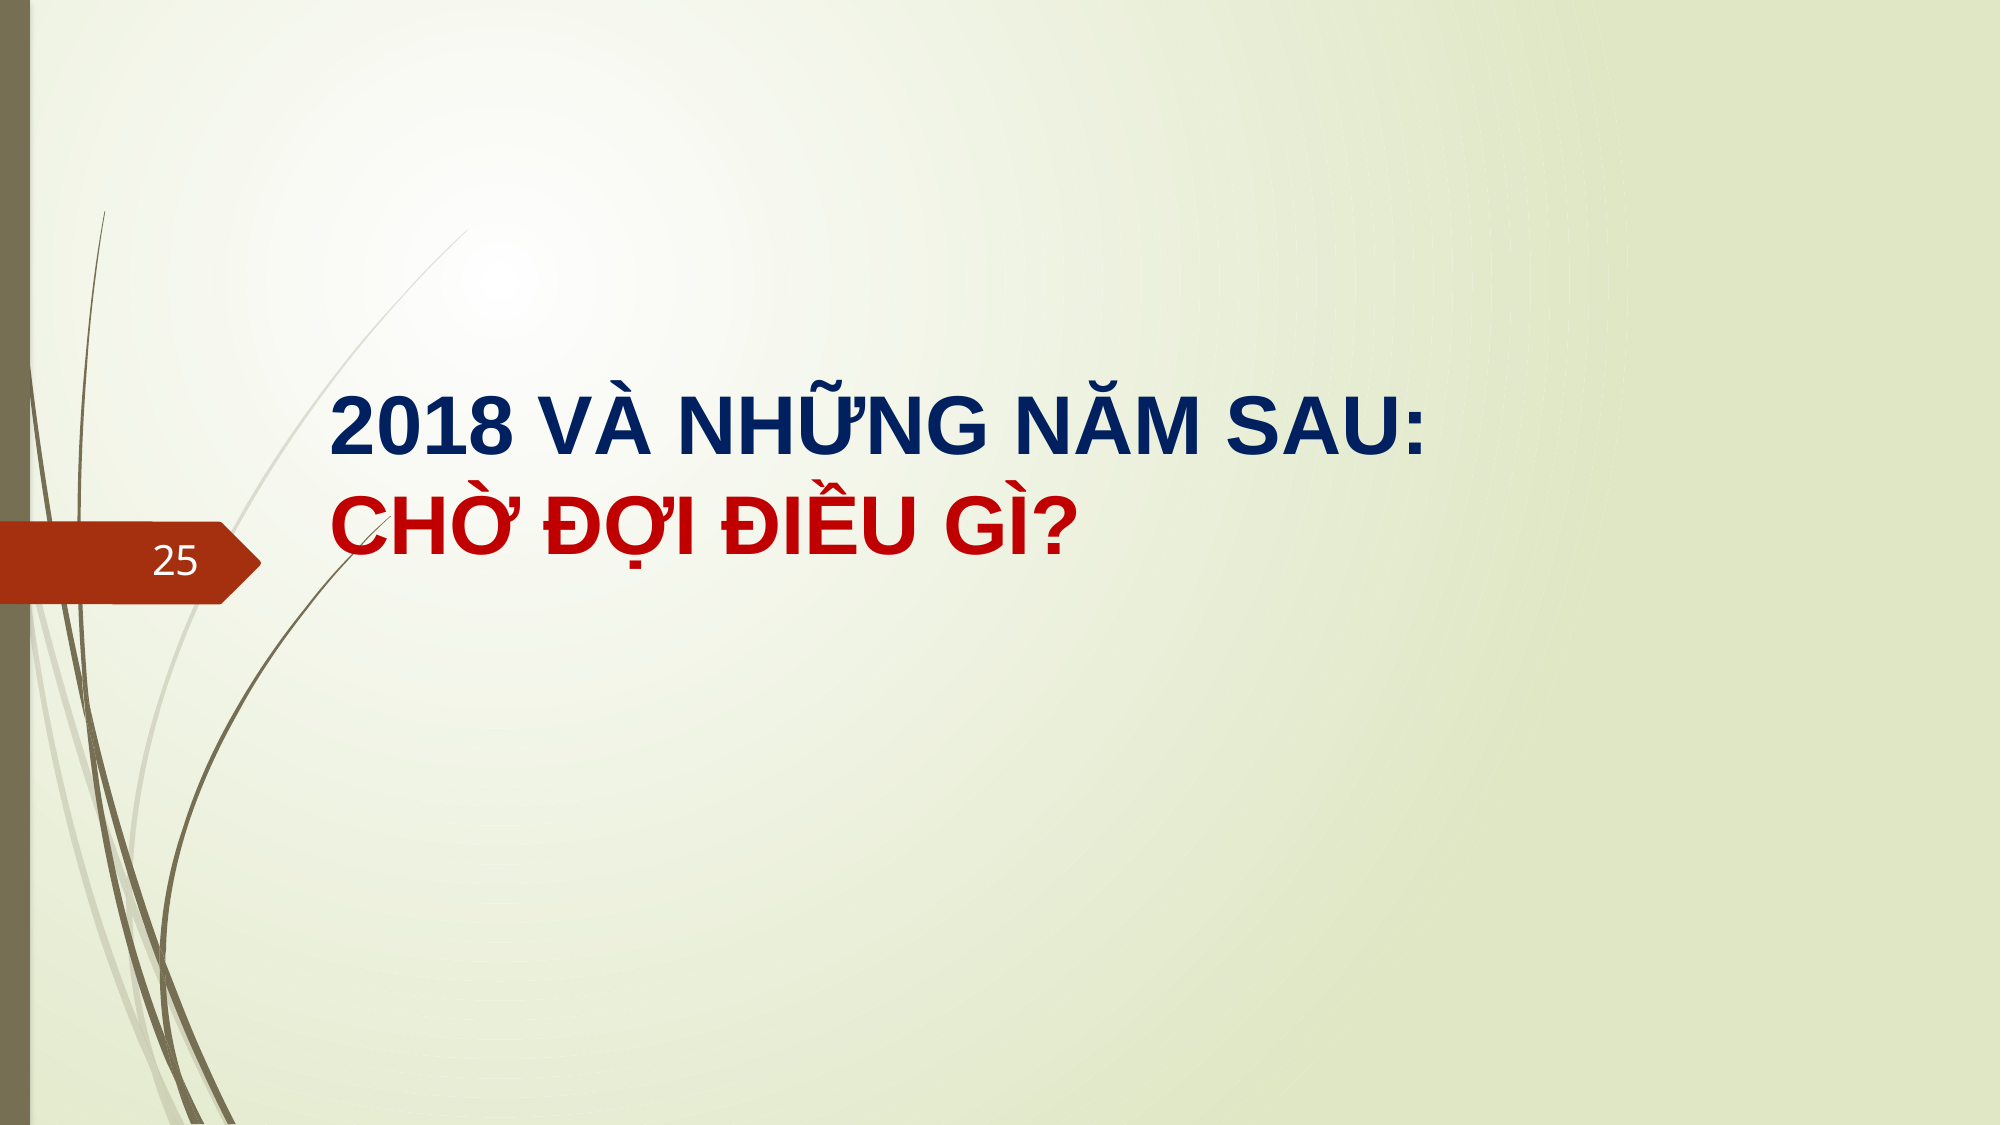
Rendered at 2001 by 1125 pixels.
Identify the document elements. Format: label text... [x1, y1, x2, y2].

slide_number 25 [87, 532, 216, 592]
title 2018 VÀ NHỮNG NĂM SAU: CHỜ ĐỢI ĐIỀU GÌ? [314, 337, 1888, 579]
